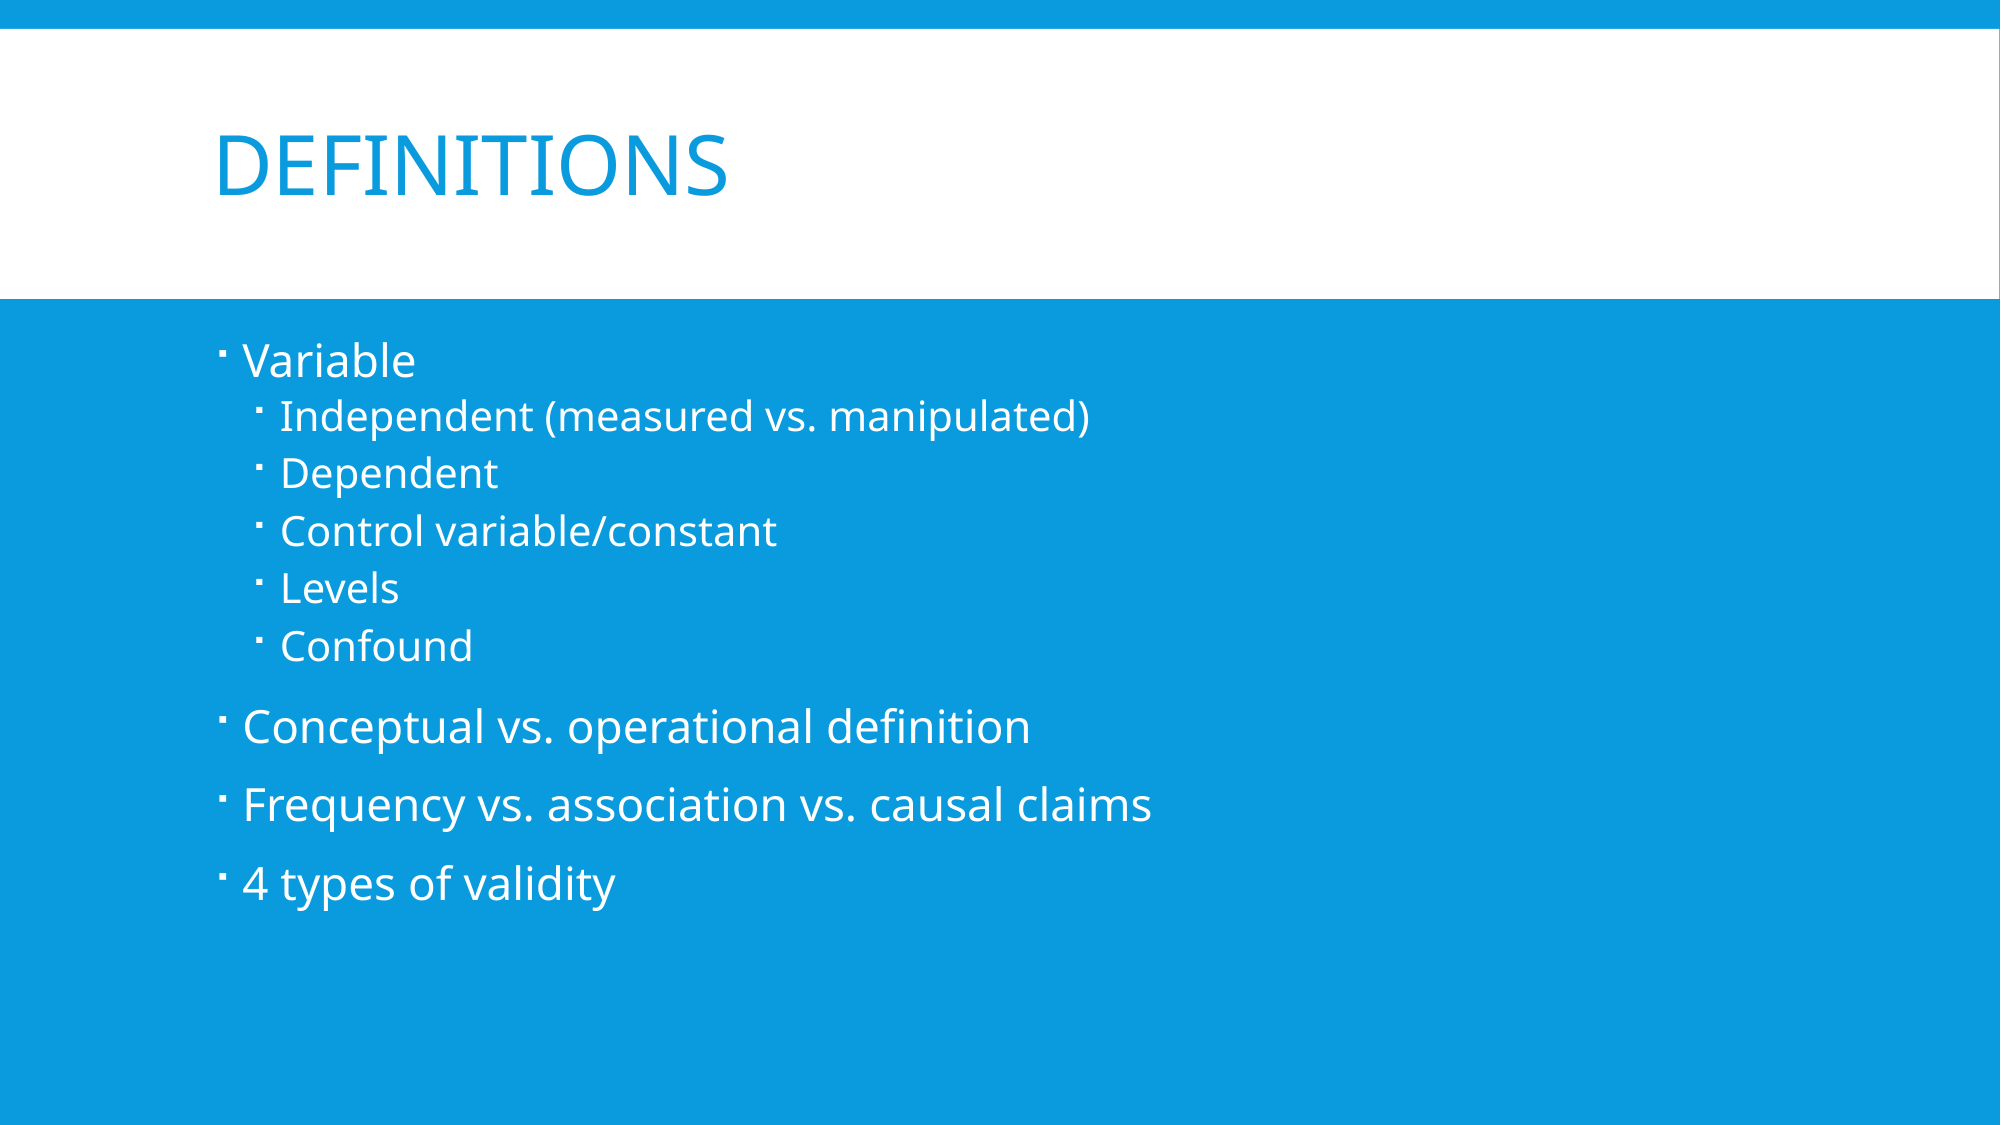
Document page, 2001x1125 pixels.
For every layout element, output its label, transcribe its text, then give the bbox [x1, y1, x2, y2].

list Variable Independent (measured vs. manipulated) Dependent Control variable/constant Levels Confound Conceptual vs. operational definition Frequency vs. association vs. causal claims 4 types of validity [197, 329, 1803, 1020]
title Definitions [197, 46, 1803, 295]
